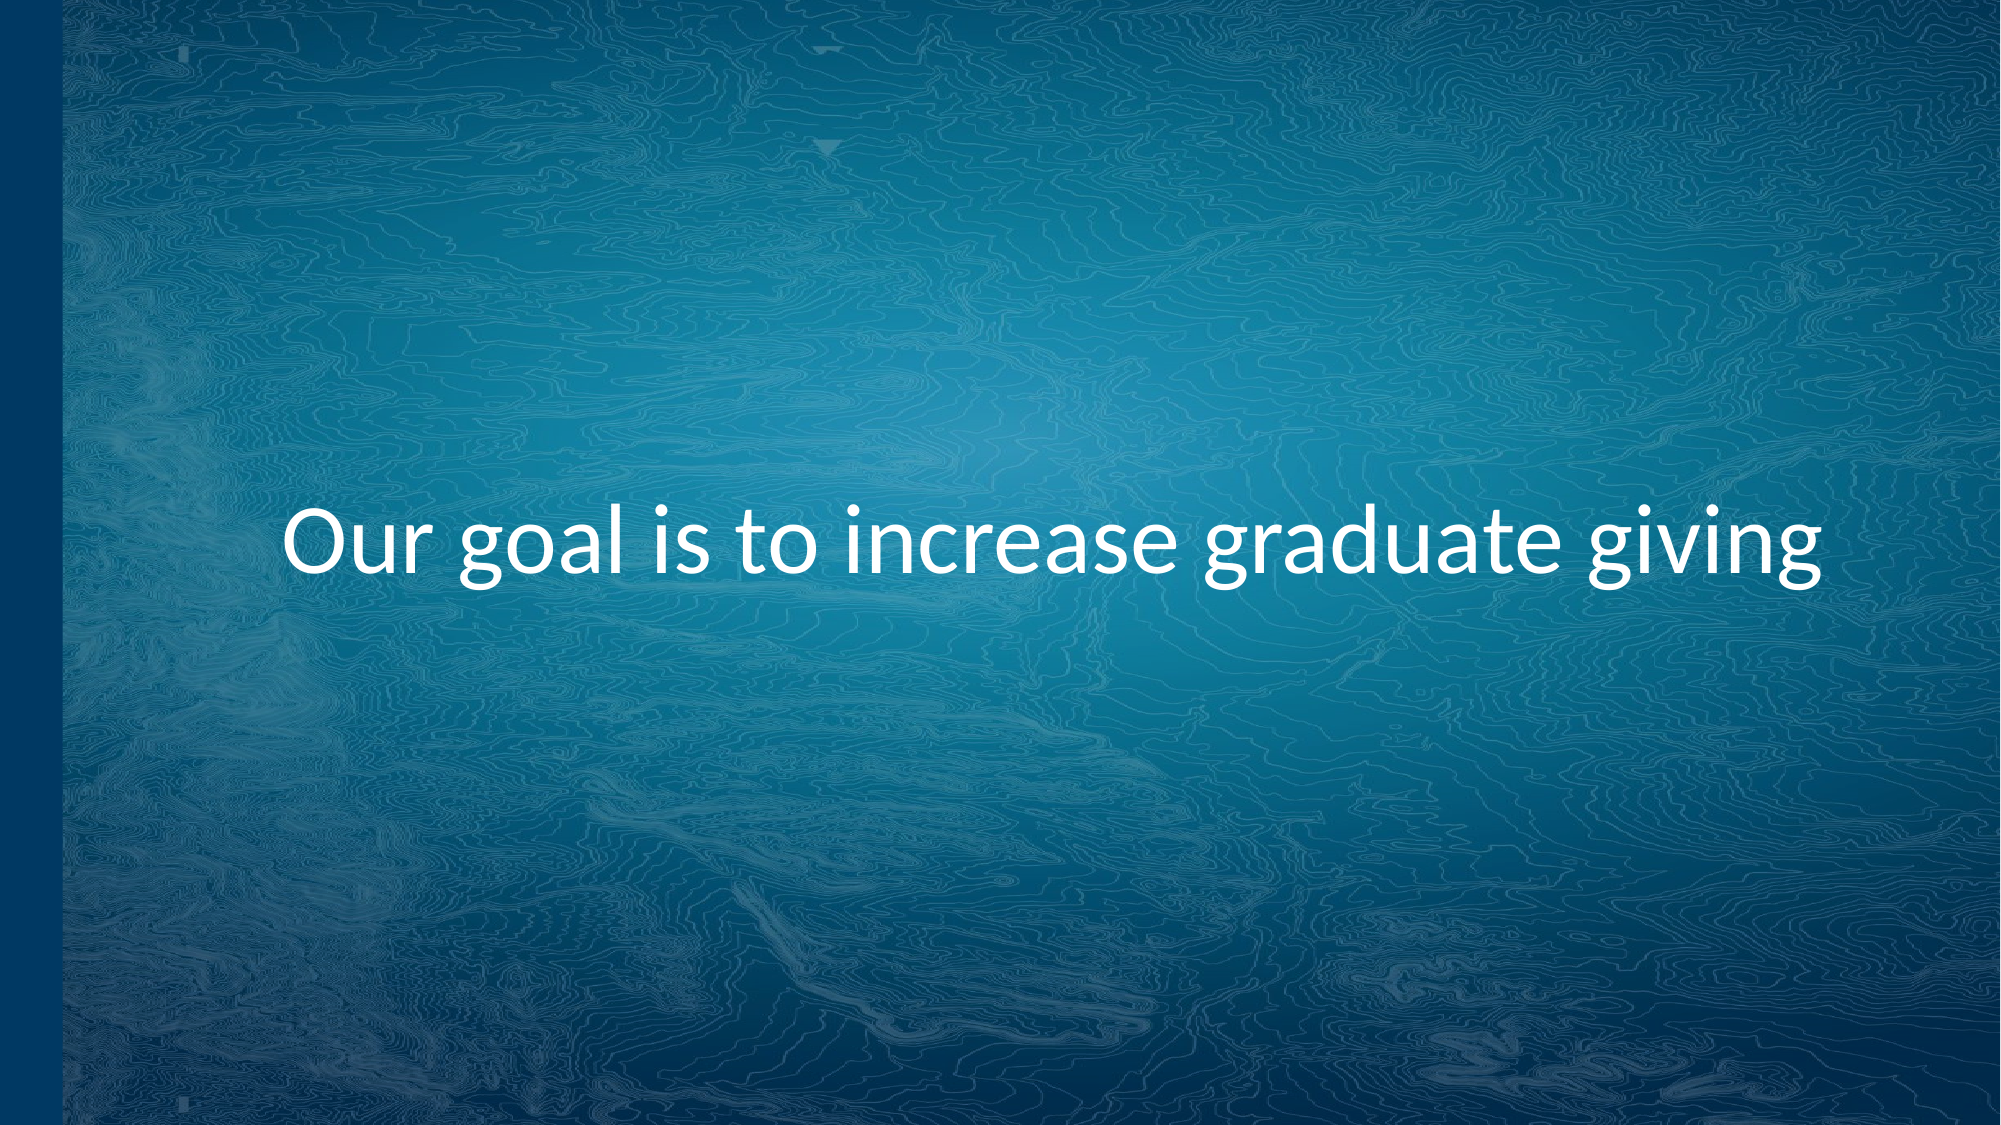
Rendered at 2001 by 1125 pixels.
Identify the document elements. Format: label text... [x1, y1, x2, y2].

text_box Our goal is to increase graduate giving [234, 466, 1873, 691]
text_box [0, 0, 2000, 1125]
